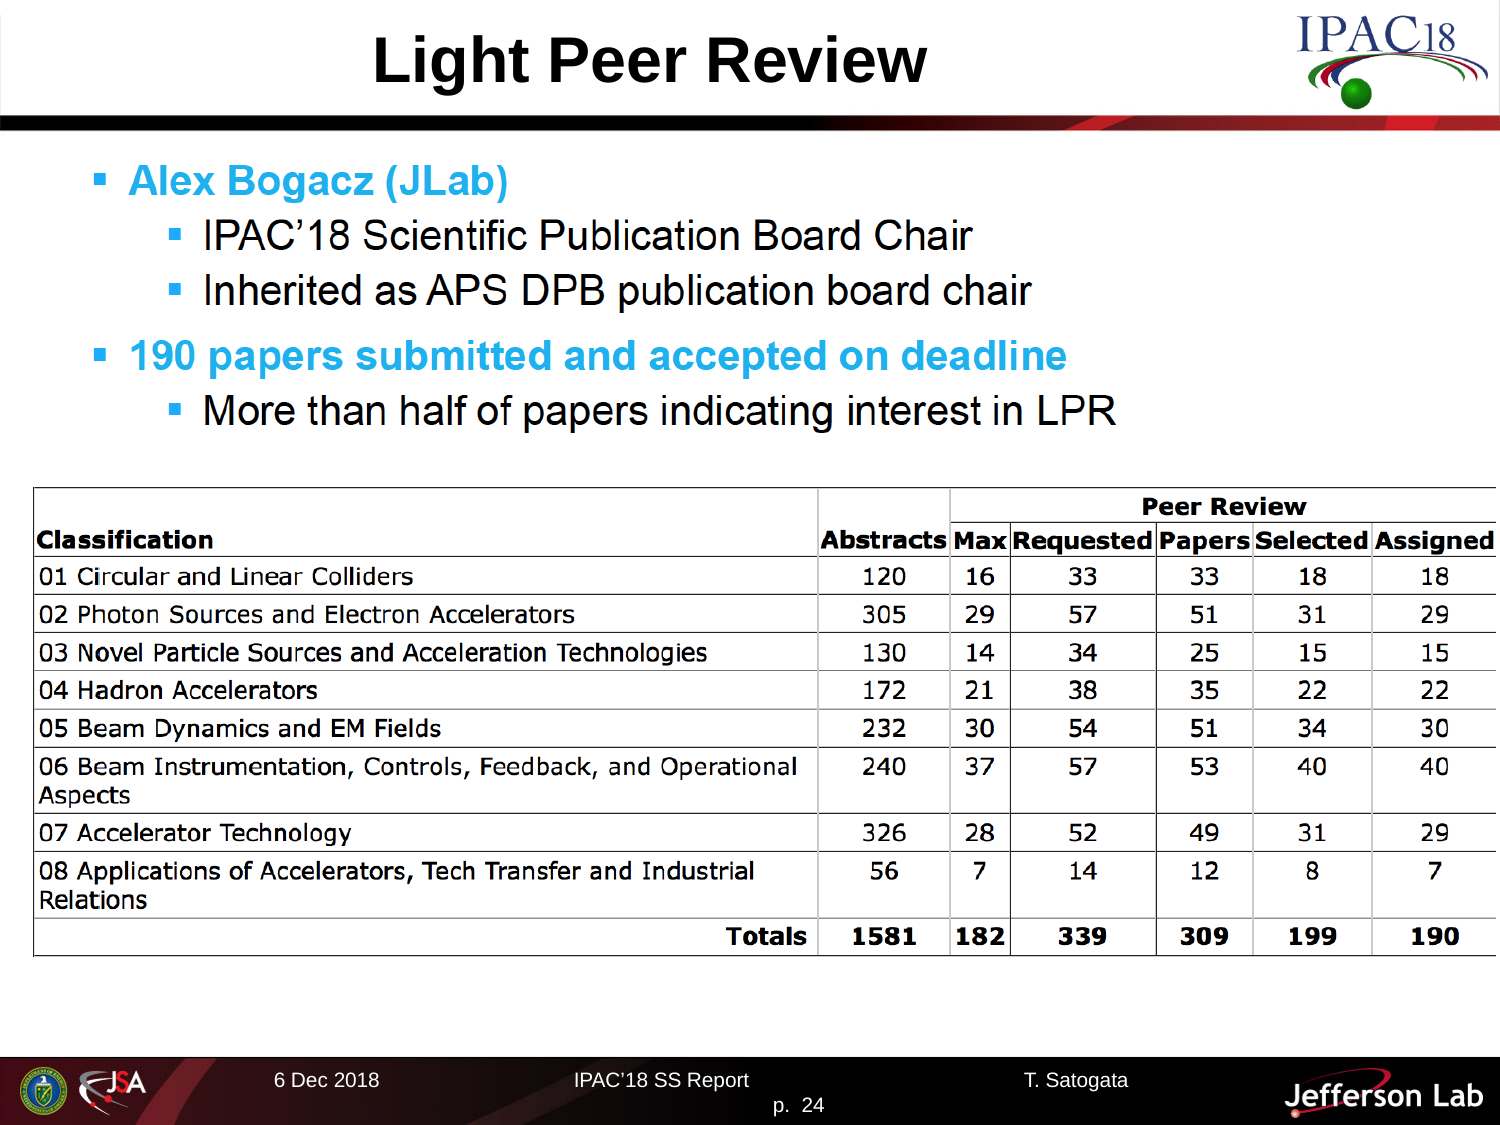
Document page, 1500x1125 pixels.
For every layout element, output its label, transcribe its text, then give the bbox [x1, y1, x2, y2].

picture [0, 0, 1500, 1125]
title Light Peer Review [7, 23, 1269, 89]
